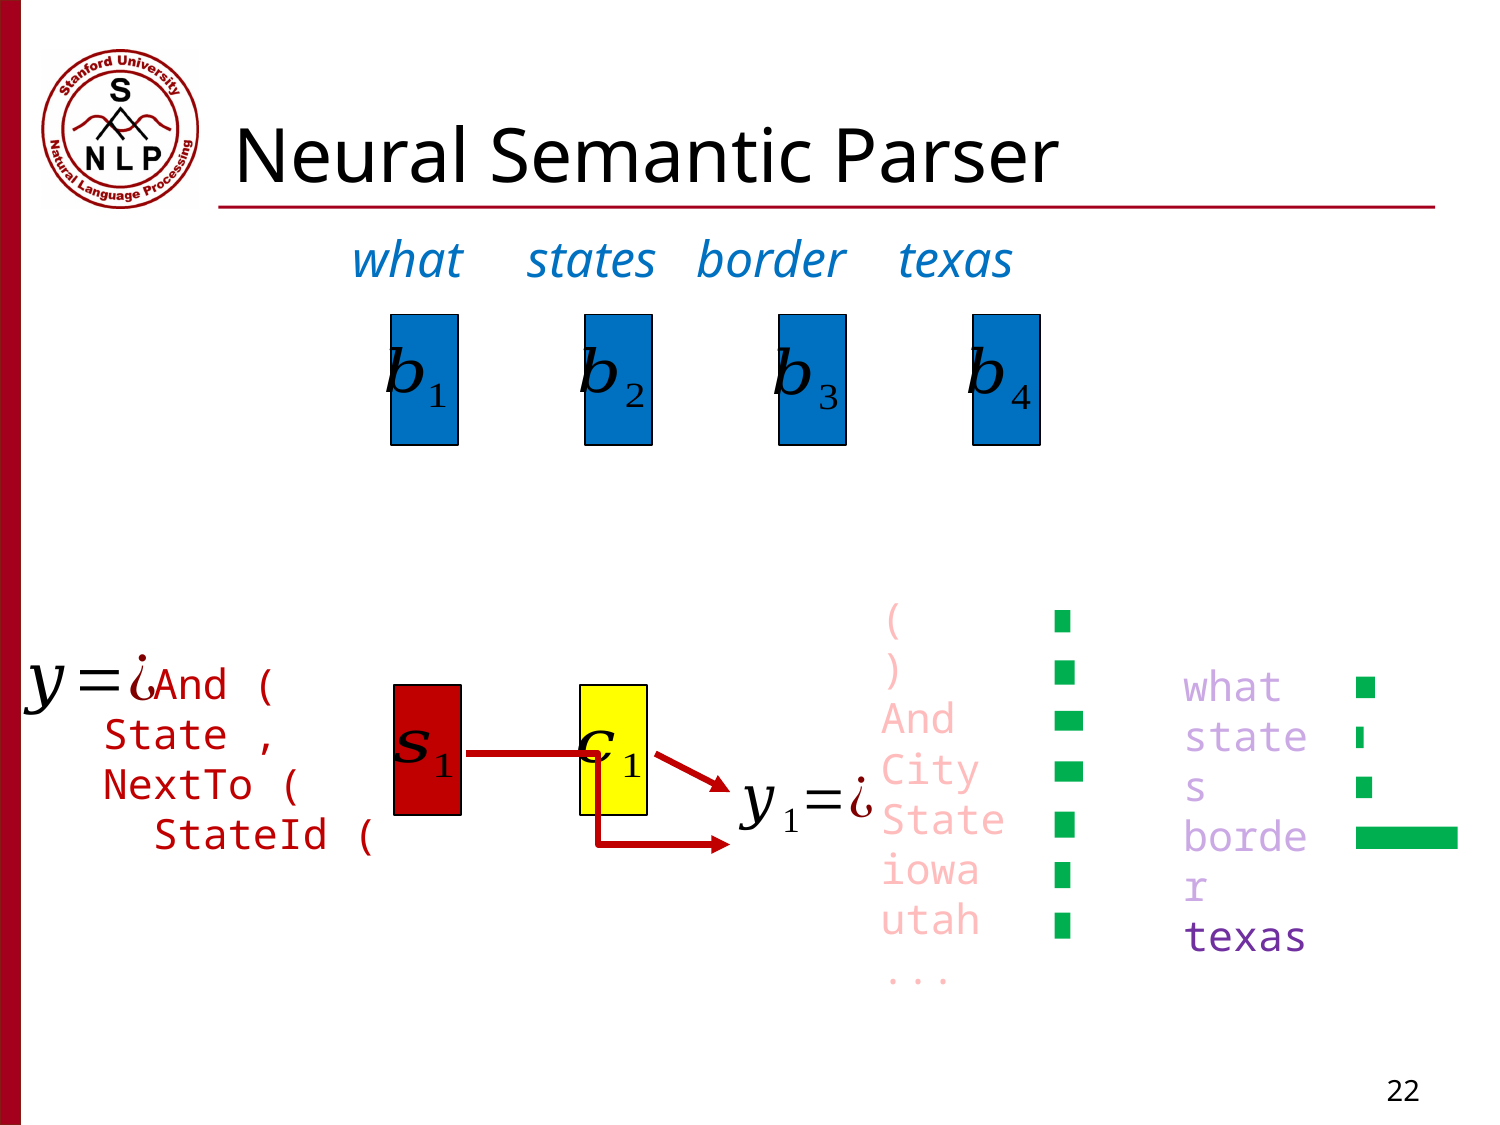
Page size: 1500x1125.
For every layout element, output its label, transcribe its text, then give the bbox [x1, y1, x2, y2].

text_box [575, 684, 648, 751]
text_box [1054, 660, 1075, 685]
text_box And ( State , NextTo ( StateId ( [38, 650, 434, 866]
text_box what states border texas [1168, 652, 1340, 1018]
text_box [389, 684, 462, 816]
text_box [1356, 776, 1373, 799]
picture [41, 49, 199, 209]
text_box [1054, 610, 1071, 633]
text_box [382, 314, 1041, 446]
text_box what states border texas [338, 220, 1091, 295]
text_box [1054, 862, 1071, 889]
slide_number 22 [1122, 1054, 1436, 1125]
text_box [1054, 710, 1083, 731]
title Neural Semantic Parser [218, 42, 1436, 206]
text_box [1356, 676, 1375, 699]
text_box [1356, 826, 1458, 849]
text_box [1356, 726, 1364, 749]
text_box ( ) And City State iowa utah ... [865, 584, 1037, 1050]
text_box [1054, 811, 1075, 838]
text_box [1054, 761, 1083, 782]
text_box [465, 753, 731, 845]
text_box [1054, 912, 1071, 939]
